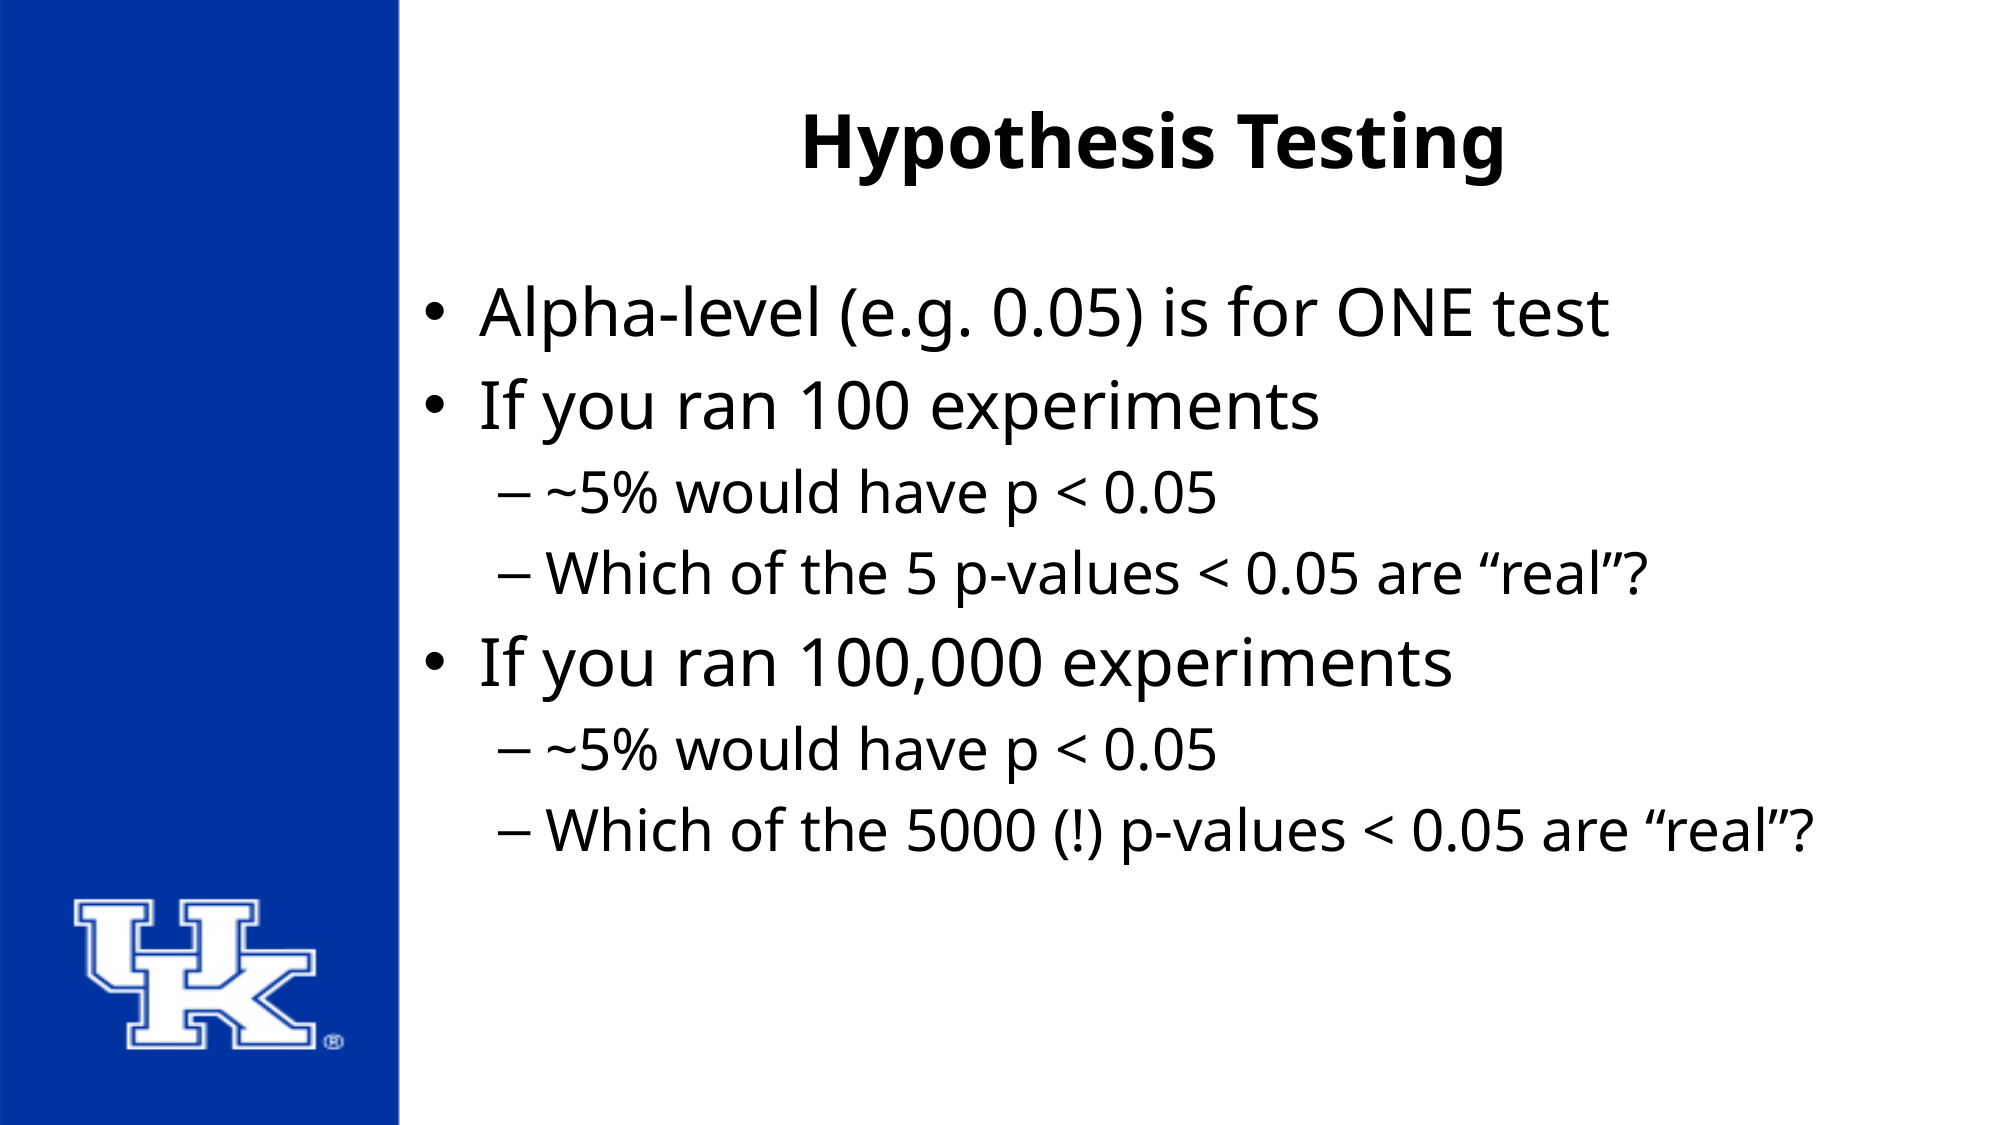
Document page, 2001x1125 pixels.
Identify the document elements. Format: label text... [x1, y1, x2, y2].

picture [0, 0, 2000, 1125]
list Alpha-level (e.g. 0.05) is for ONE test If you ran 100 experiments ~5% would have p < 0.05 Which of the 5 p-values < 0.05 are “real”? If you ran 100,000 experiments ~5% would have p < 0.05 Which of the 5000 (!) p-values < 0.05 are “real”? [408, 262, 1900, 1005]
title Hypothesis Testing [408, 45, 1900, 233]
